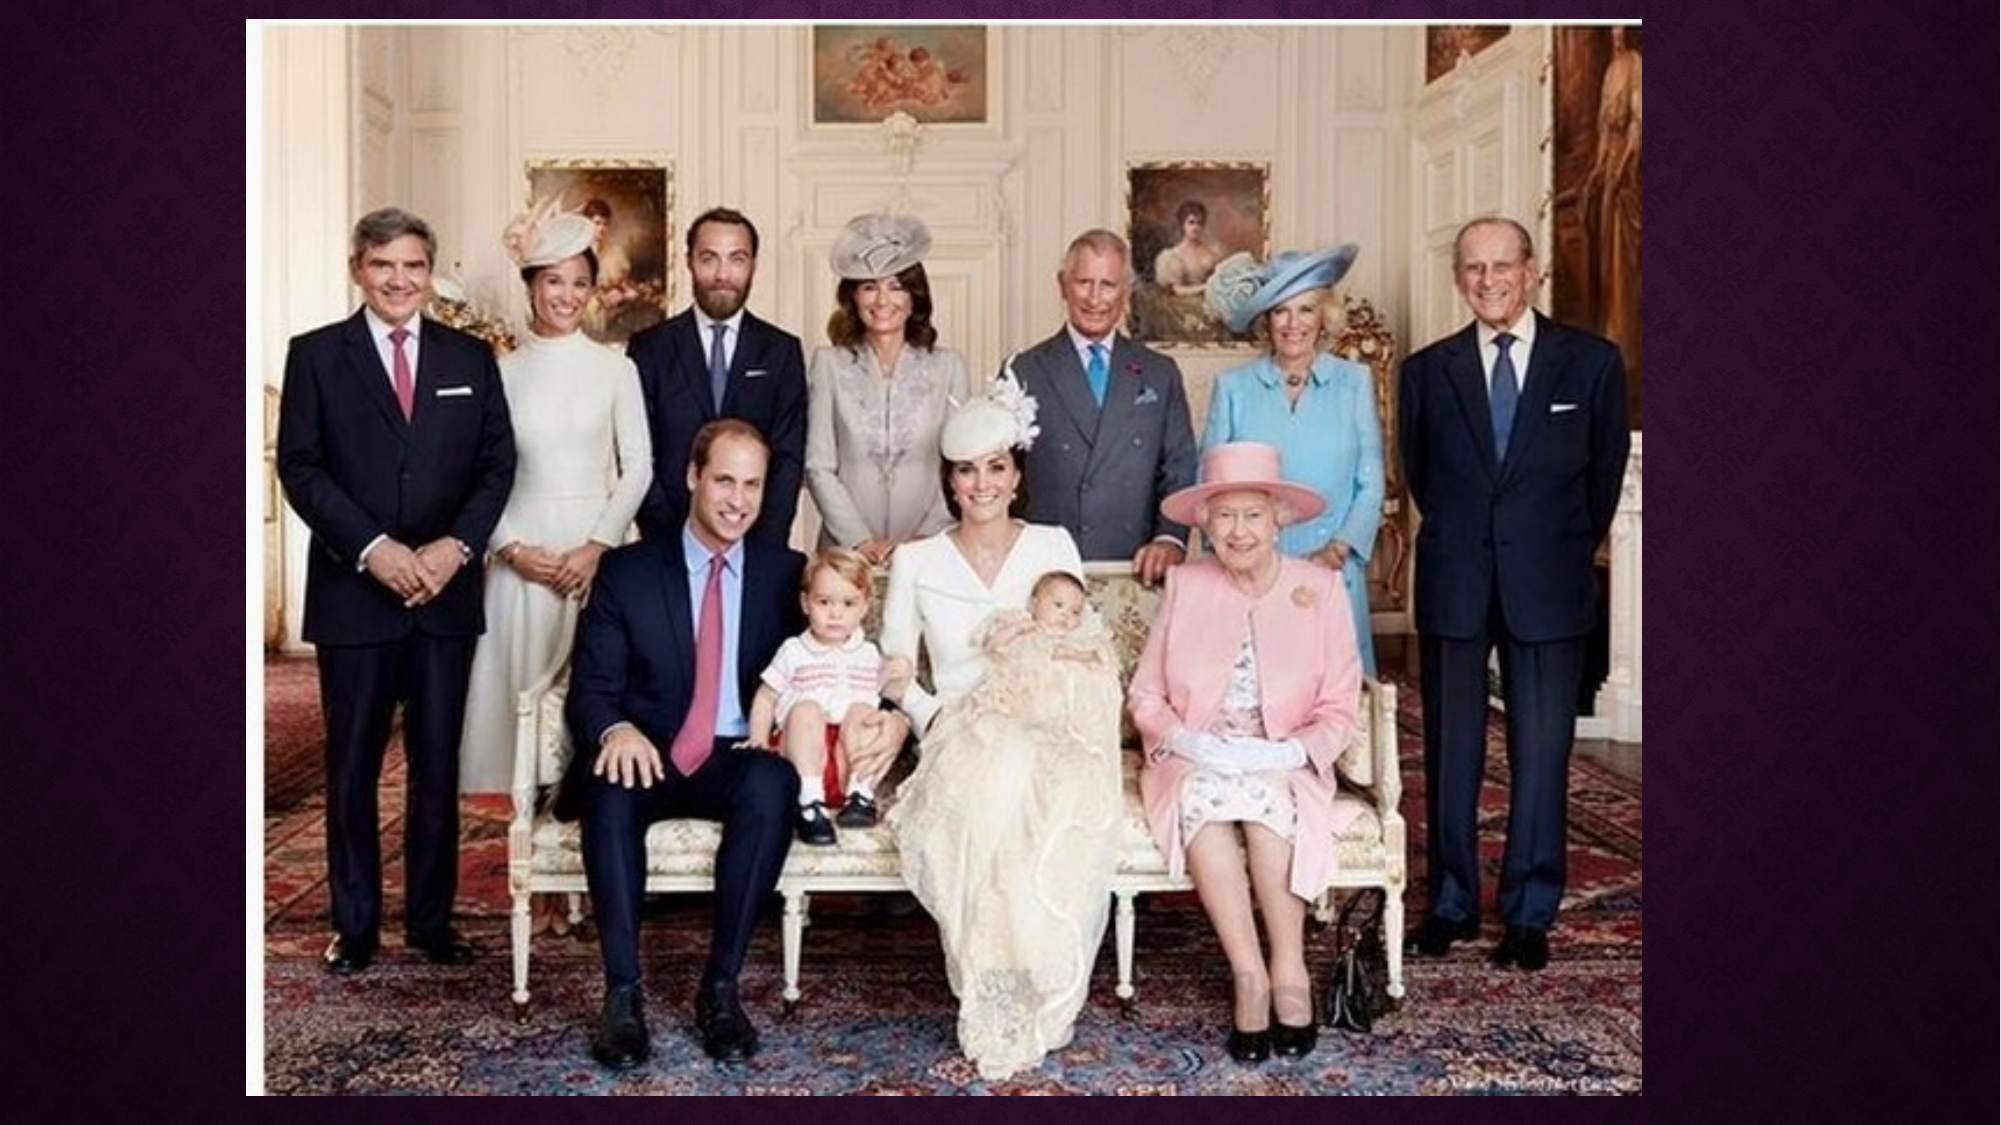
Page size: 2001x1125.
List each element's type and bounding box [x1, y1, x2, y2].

list [245, 19, 1642, 1097]
